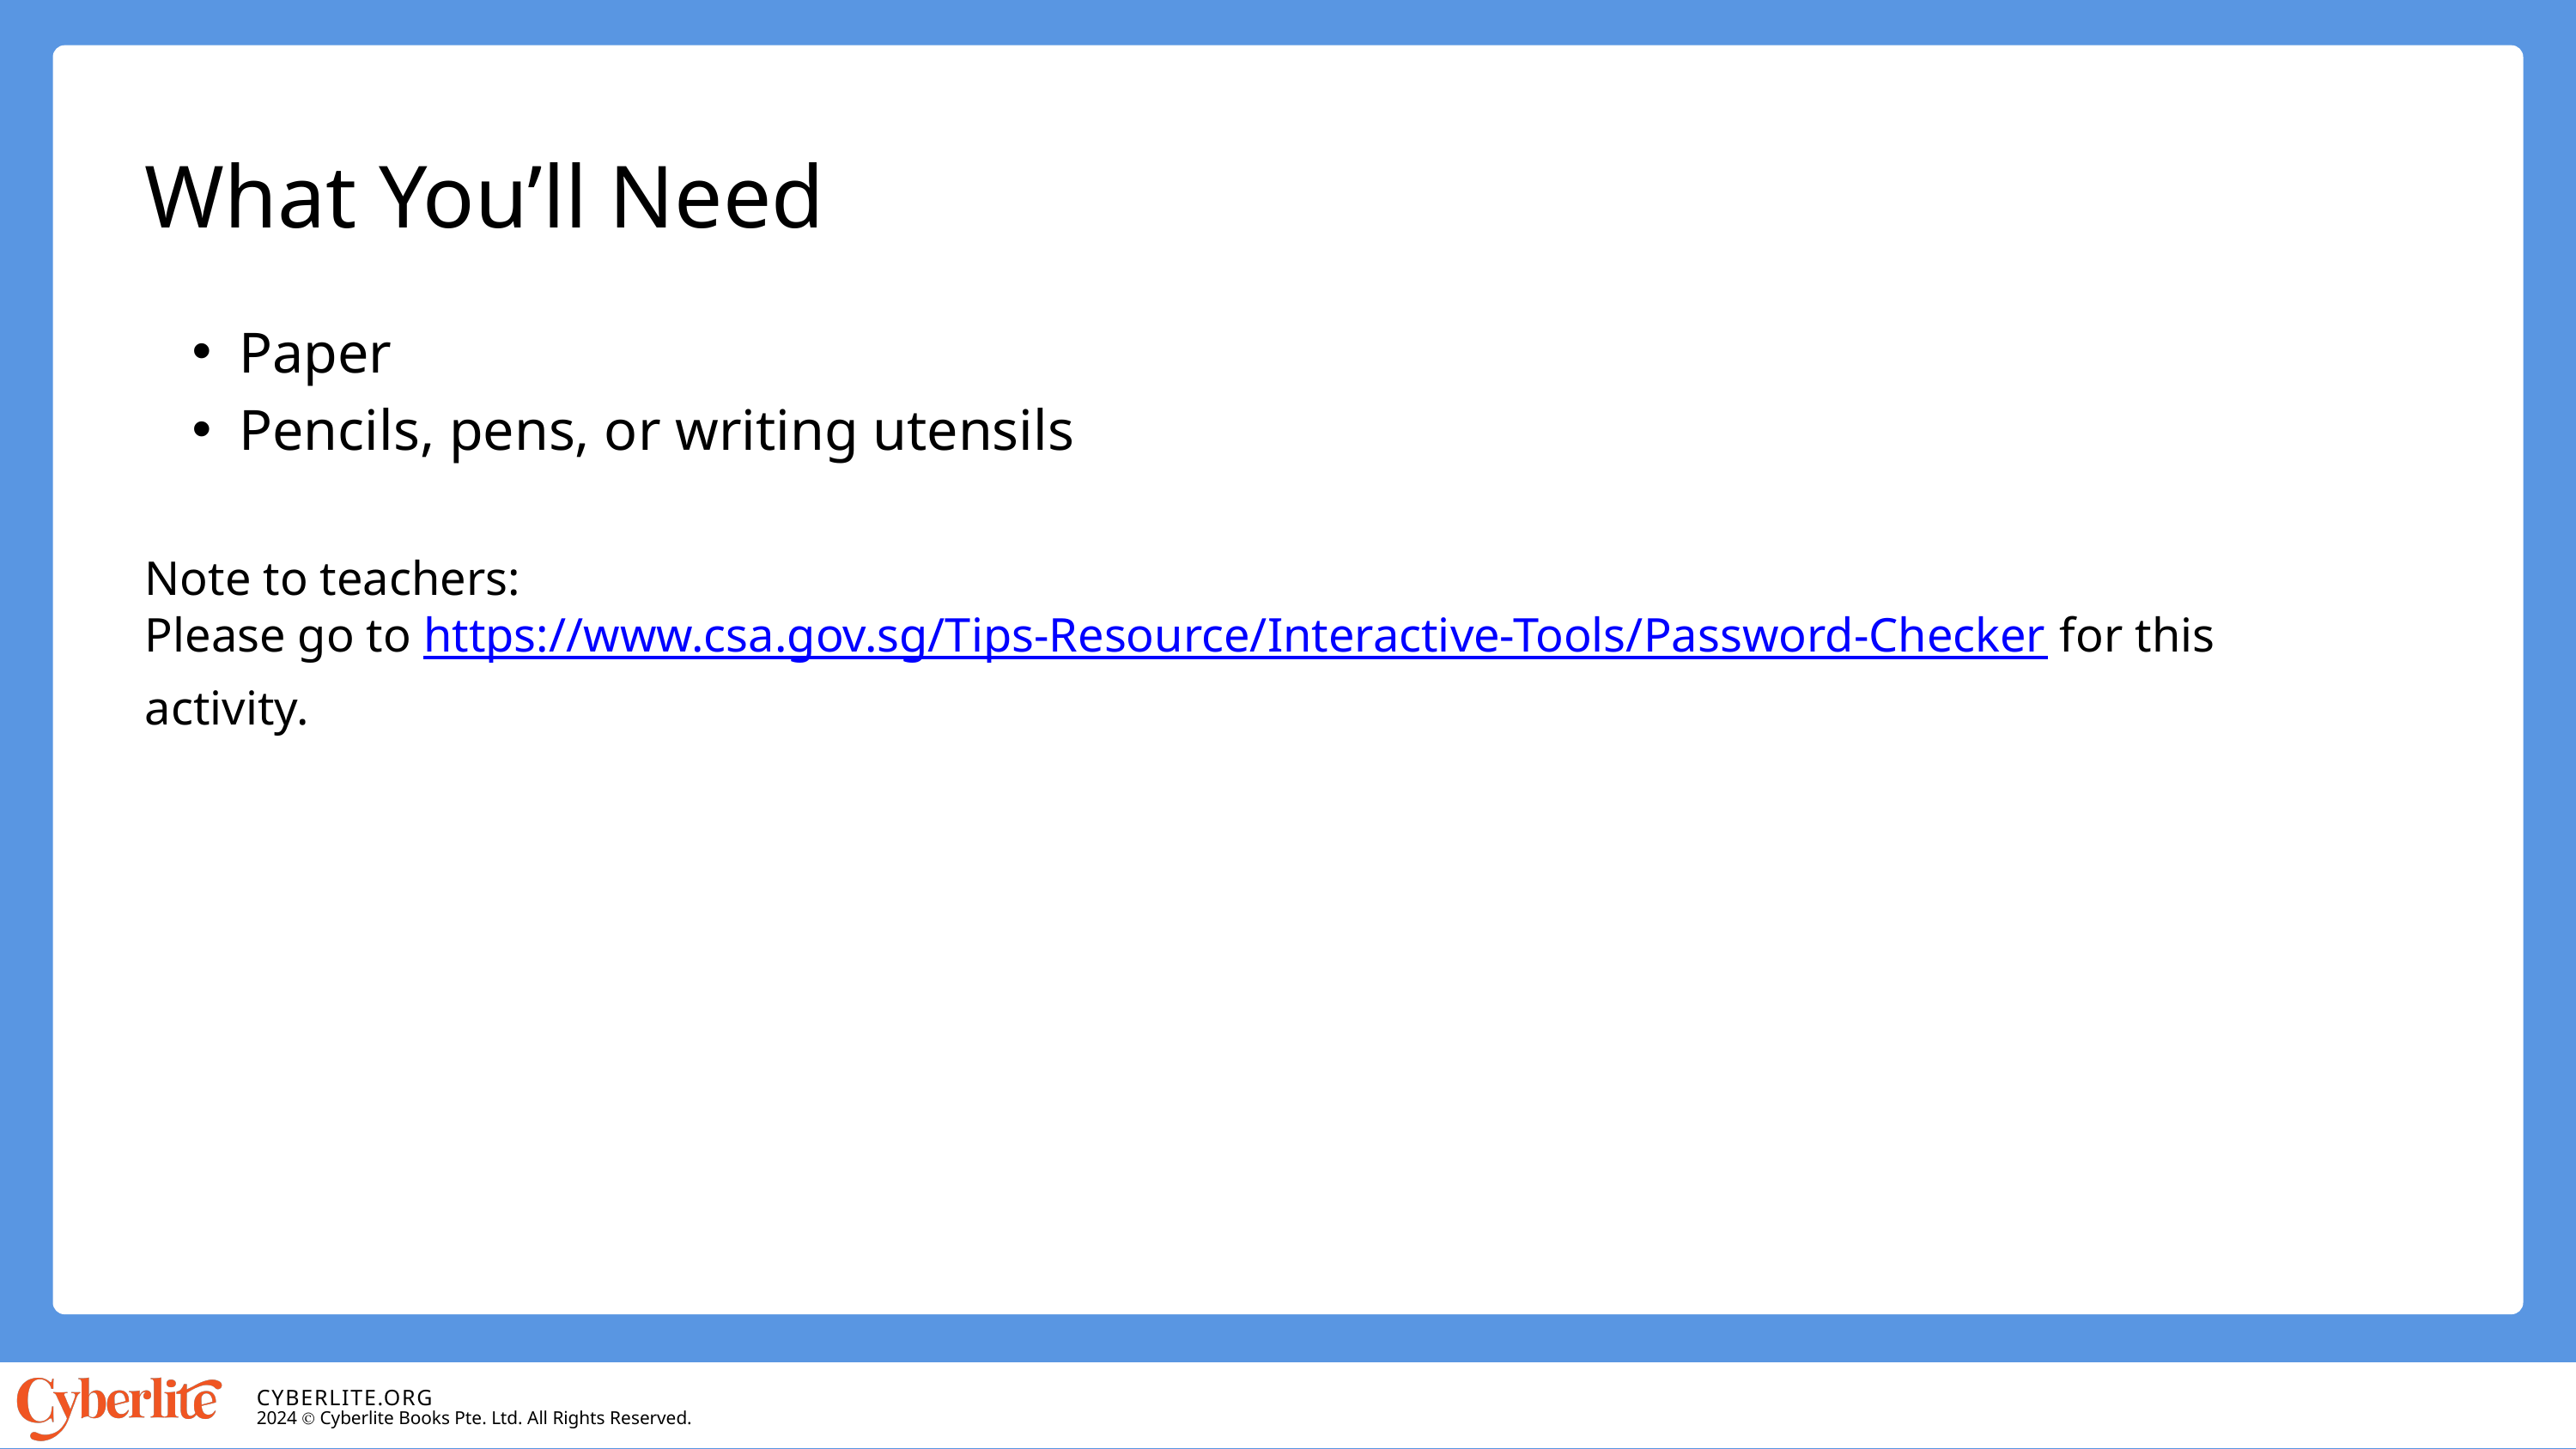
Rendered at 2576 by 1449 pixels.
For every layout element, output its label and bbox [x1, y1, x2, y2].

picture [0, 1361, 239, 1449]
text_box [52, 45, 2524, 1315]
